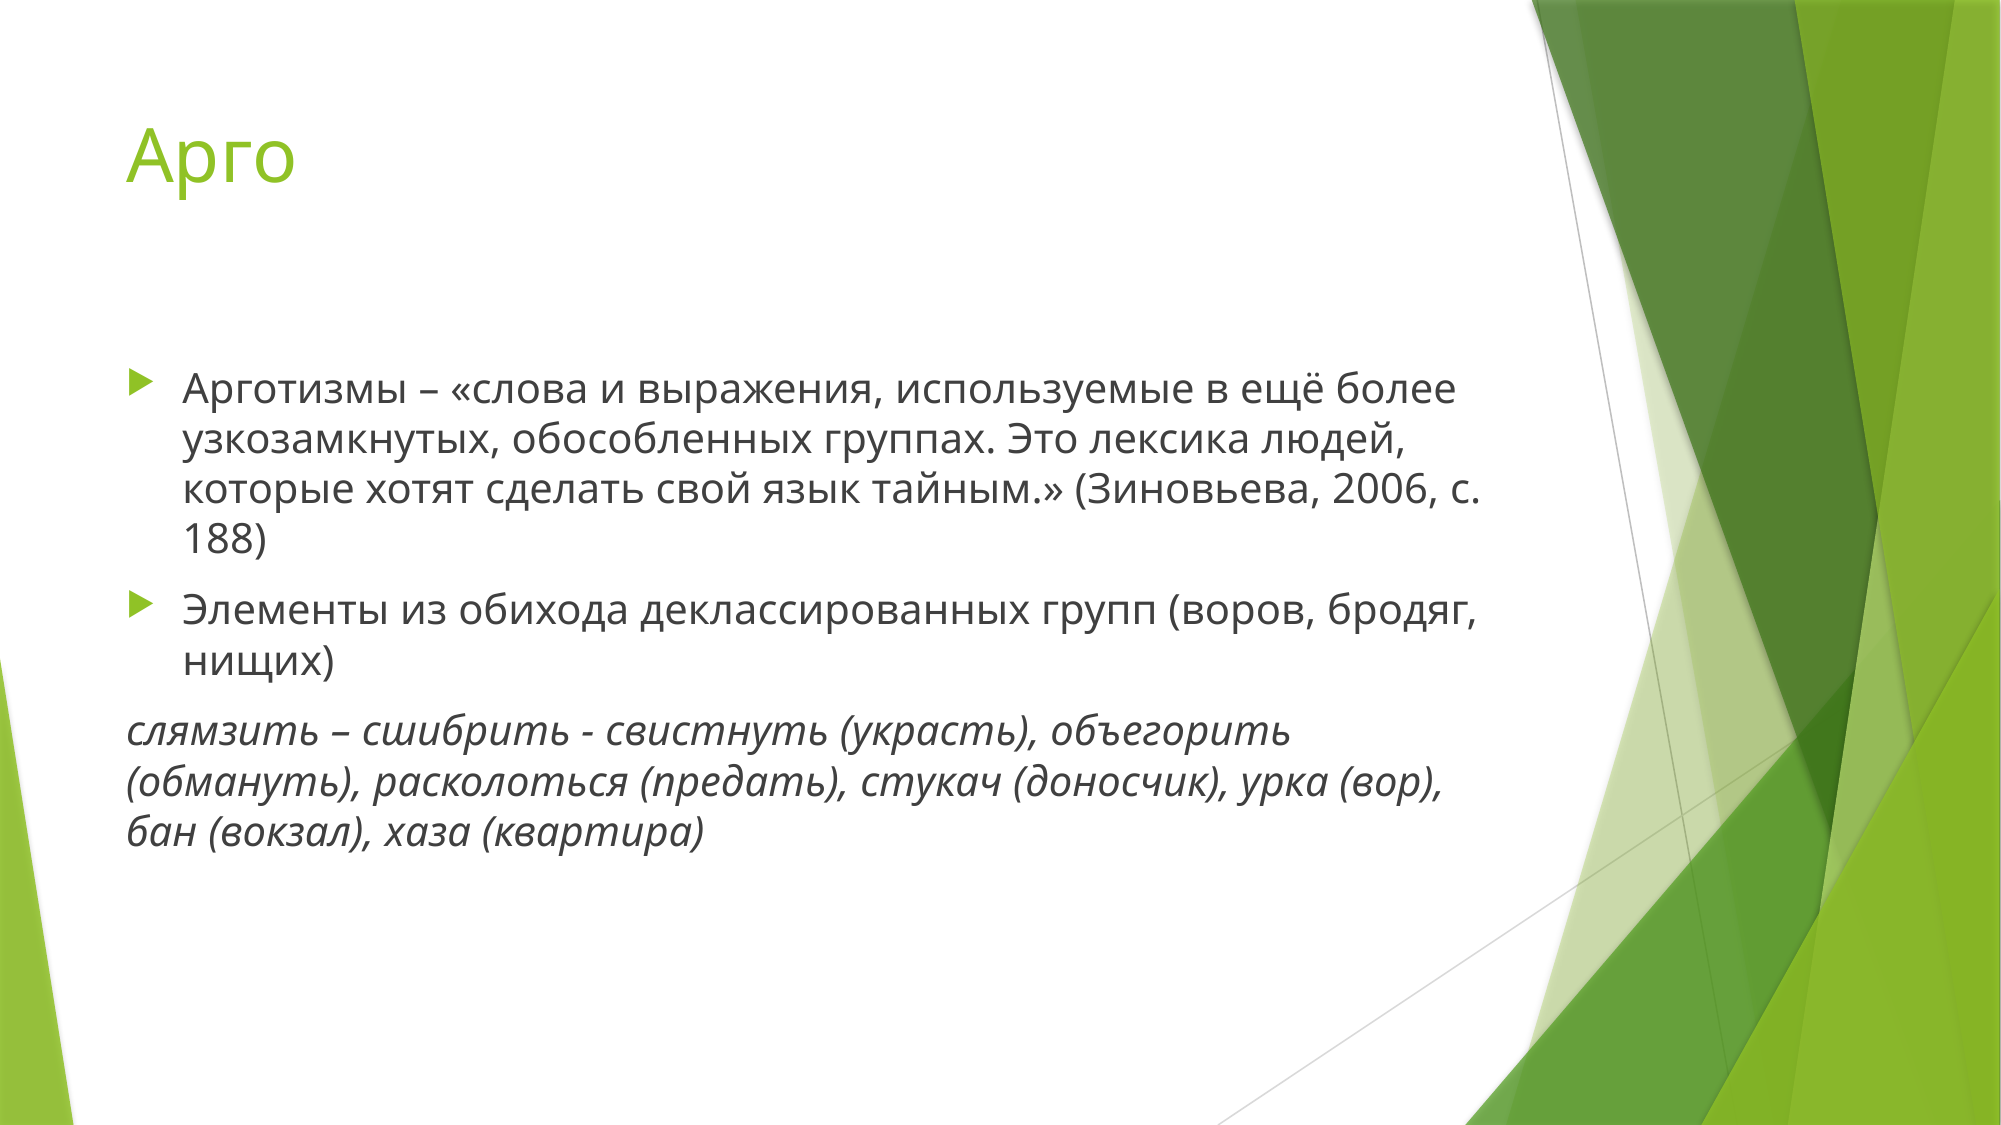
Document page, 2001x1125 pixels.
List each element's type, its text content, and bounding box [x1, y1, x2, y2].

title Арго [111, 99, 1522, 317]
list Арготизмы – «слова и выражения, используемые в ещё более узкозамкнутых, обособленных группах. Это лексика людей, которые хотят сделать свой язык тайным.» (Зиновьева, 2006, с. 188) Элементы из обихода деклассированных групп (воров, бродяг, нищих) слямзить – сшибрить - свистнуть (украсть), объегорить (обмануть), расколоться (предать), стукач (доносчик), урка (вор), бан (вокзал), хаза (квартира) [111, 354, 1522, 992]
